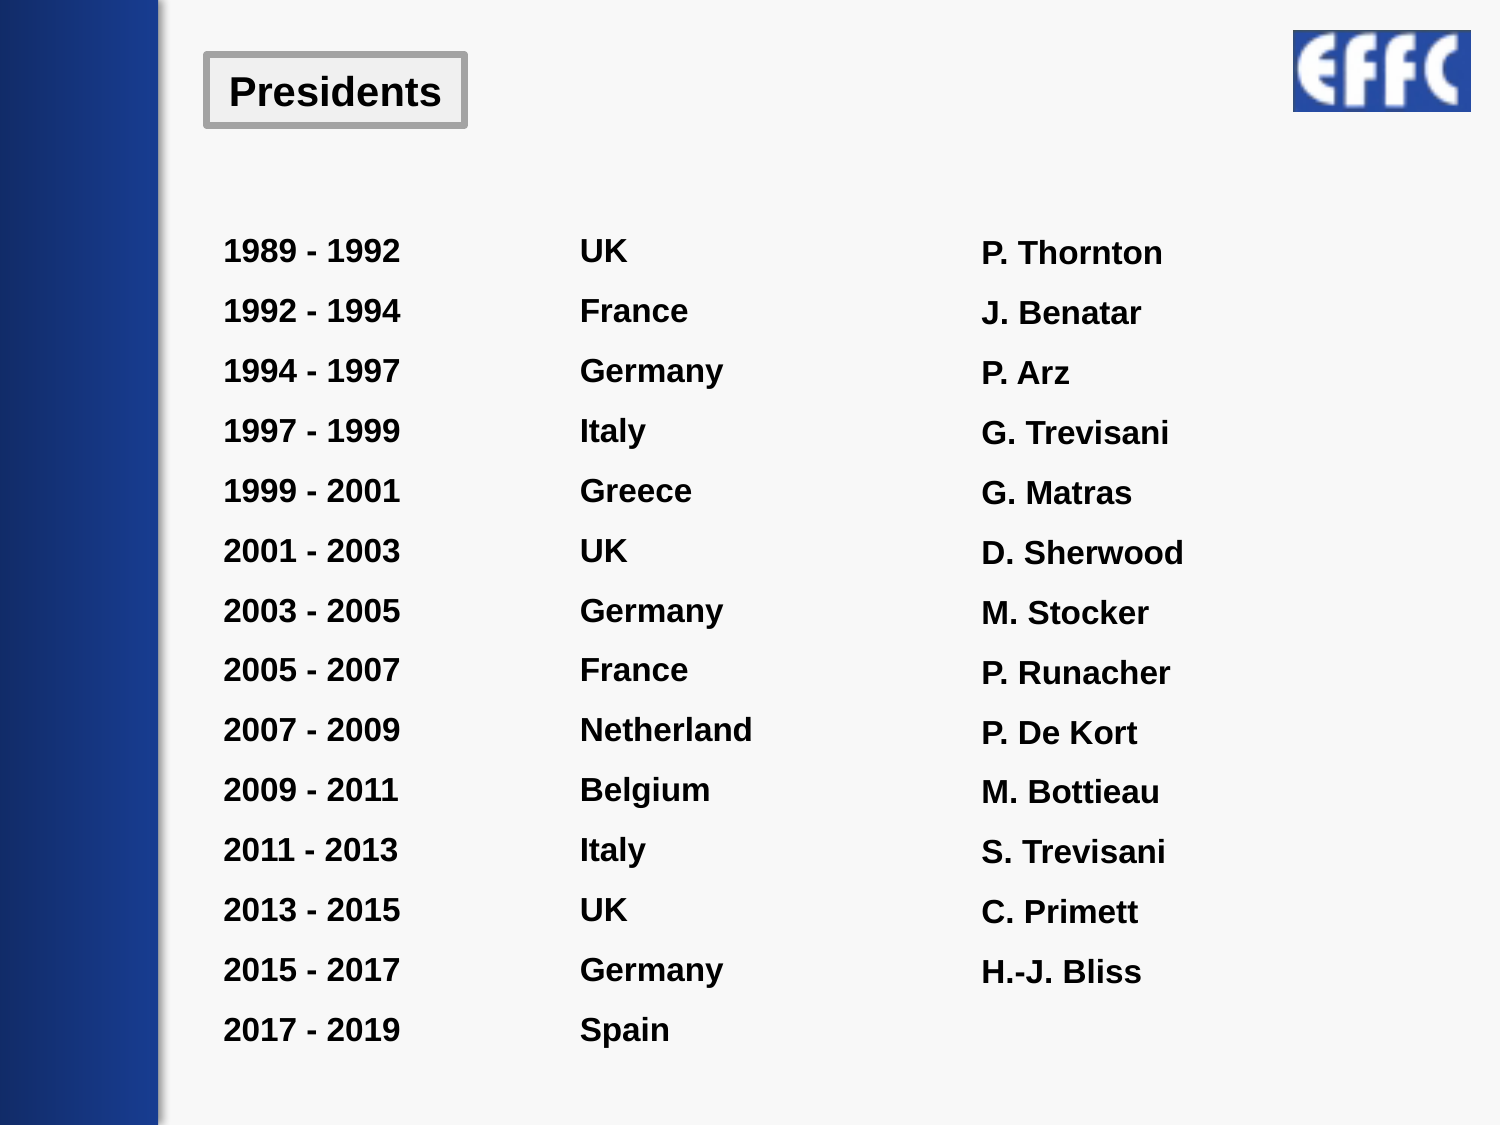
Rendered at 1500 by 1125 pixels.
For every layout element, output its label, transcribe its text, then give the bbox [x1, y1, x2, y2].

text_box P. Thornton J. Benatar P. Arz G. Trevisani G. Matras D. Sherwood M. Stocker P. Runacher P. De Kort M. Bottieau S. Trevisani C. Primett H.-J. Bliss [966, 204, 1223, 998]
text_box Presidents [203, 51, 468, 129]
text_box [0, 0, 161, 1125]
text_box 1989 - 1992 1992 - 1994 1994 - 1997 1997 - 1999 1999 - 2001 2001 - 2003 2003 - 2005 2005 - 2007 2007 - 2009 2009 - 2011 2011 - 2013 2013 - 2015 2015 - 2017 2017 - 2019 [208, 202, 465, 1125]
text_box UK France Germany Italy Greece UK Germany France Netherland Belgium Italy UK Germany Spain [564, 202, 821, 1116]
picture [1292, 30, 1471, 113]
